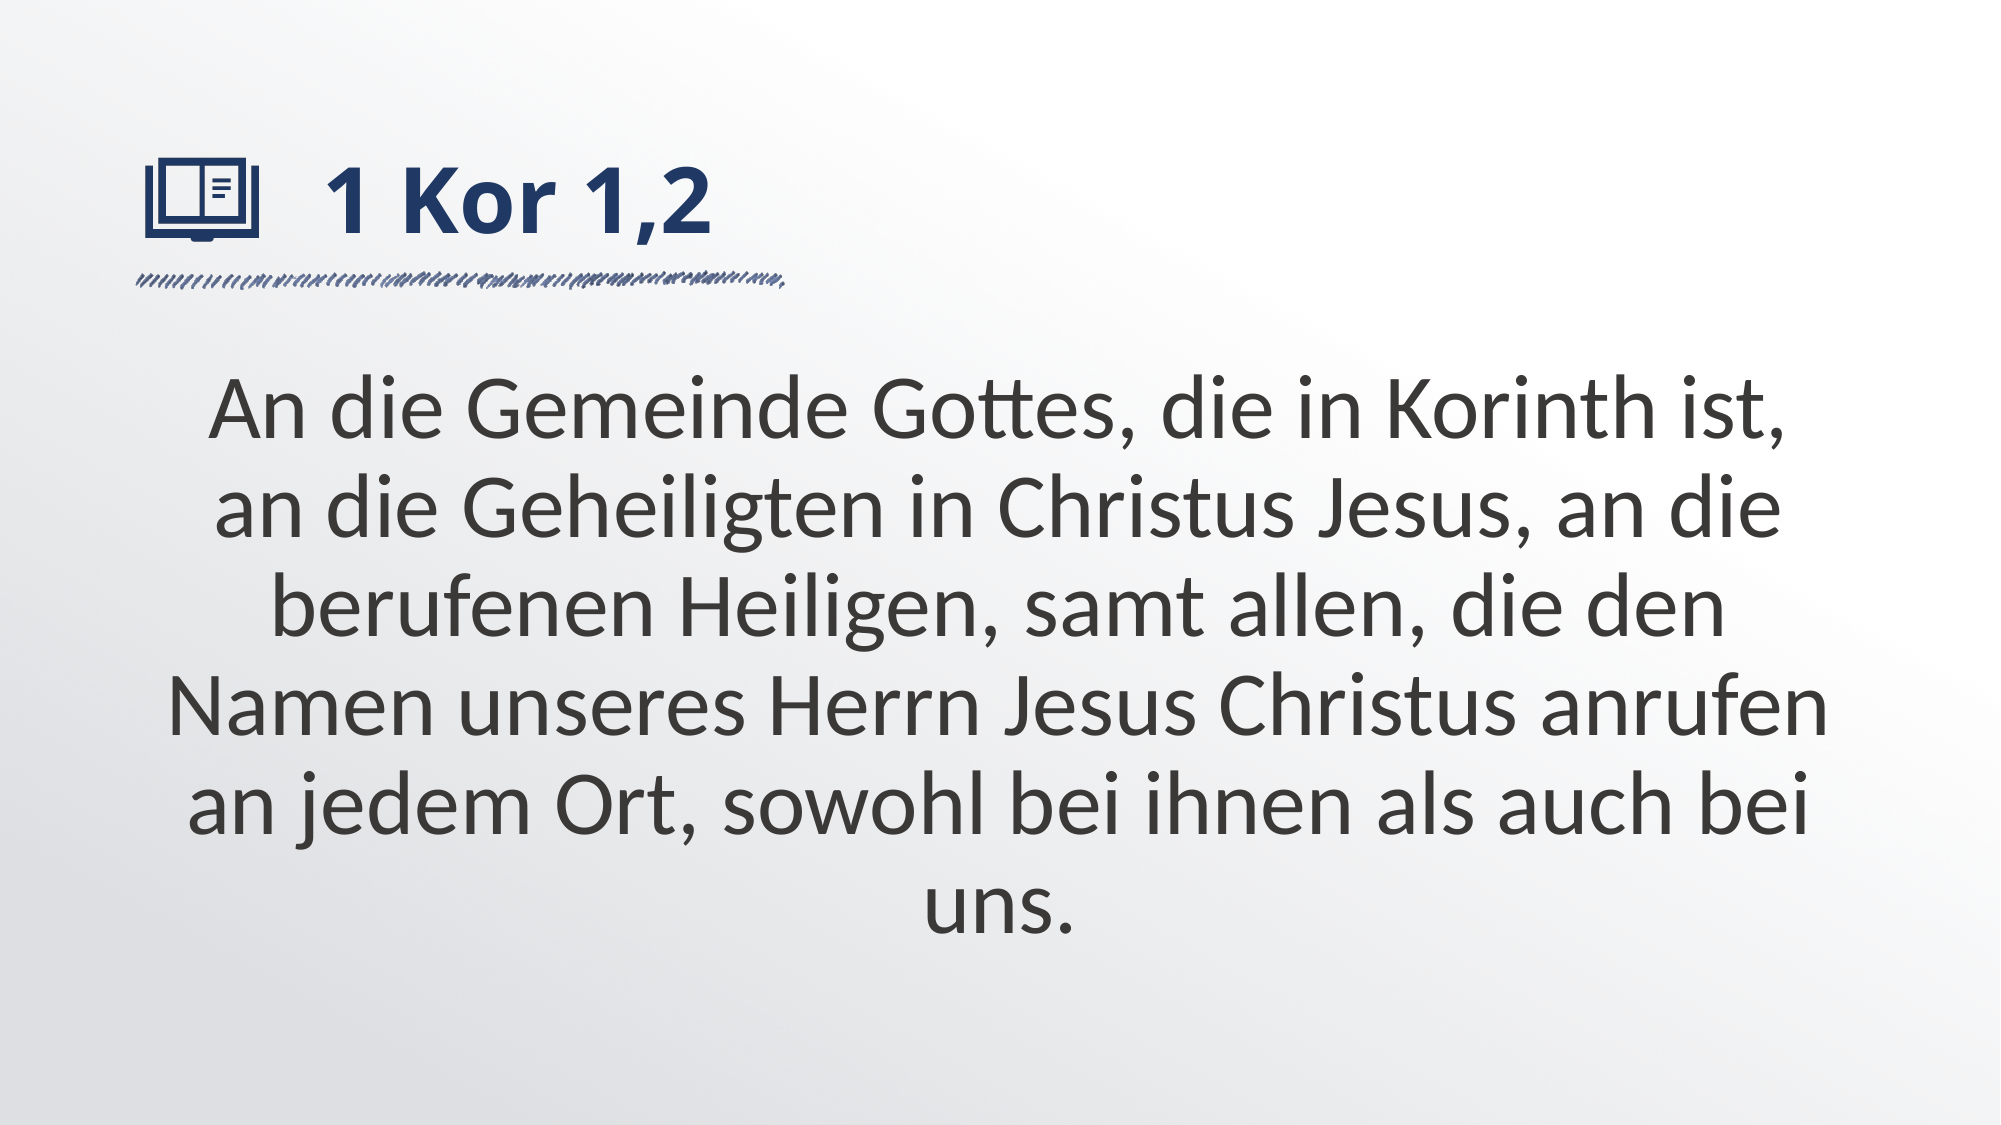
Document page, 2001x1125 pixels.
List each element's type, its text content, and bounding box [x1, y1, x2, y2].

list An die Gemeinde Gottes, die in Korinth ist, an die Geheiligten in Christus Jesus, an die berufenen Heiligen, samt allen, die den Namen unseres Herrn Jesus Christus anrufen an jedem Ort, sowohl bei ihnen als auch bei uns. [137, 299, 1863, 1014]
picture [140, 137, 264, 261]
title 1 Kor 1,2 [322, 59, 1860, 261]
